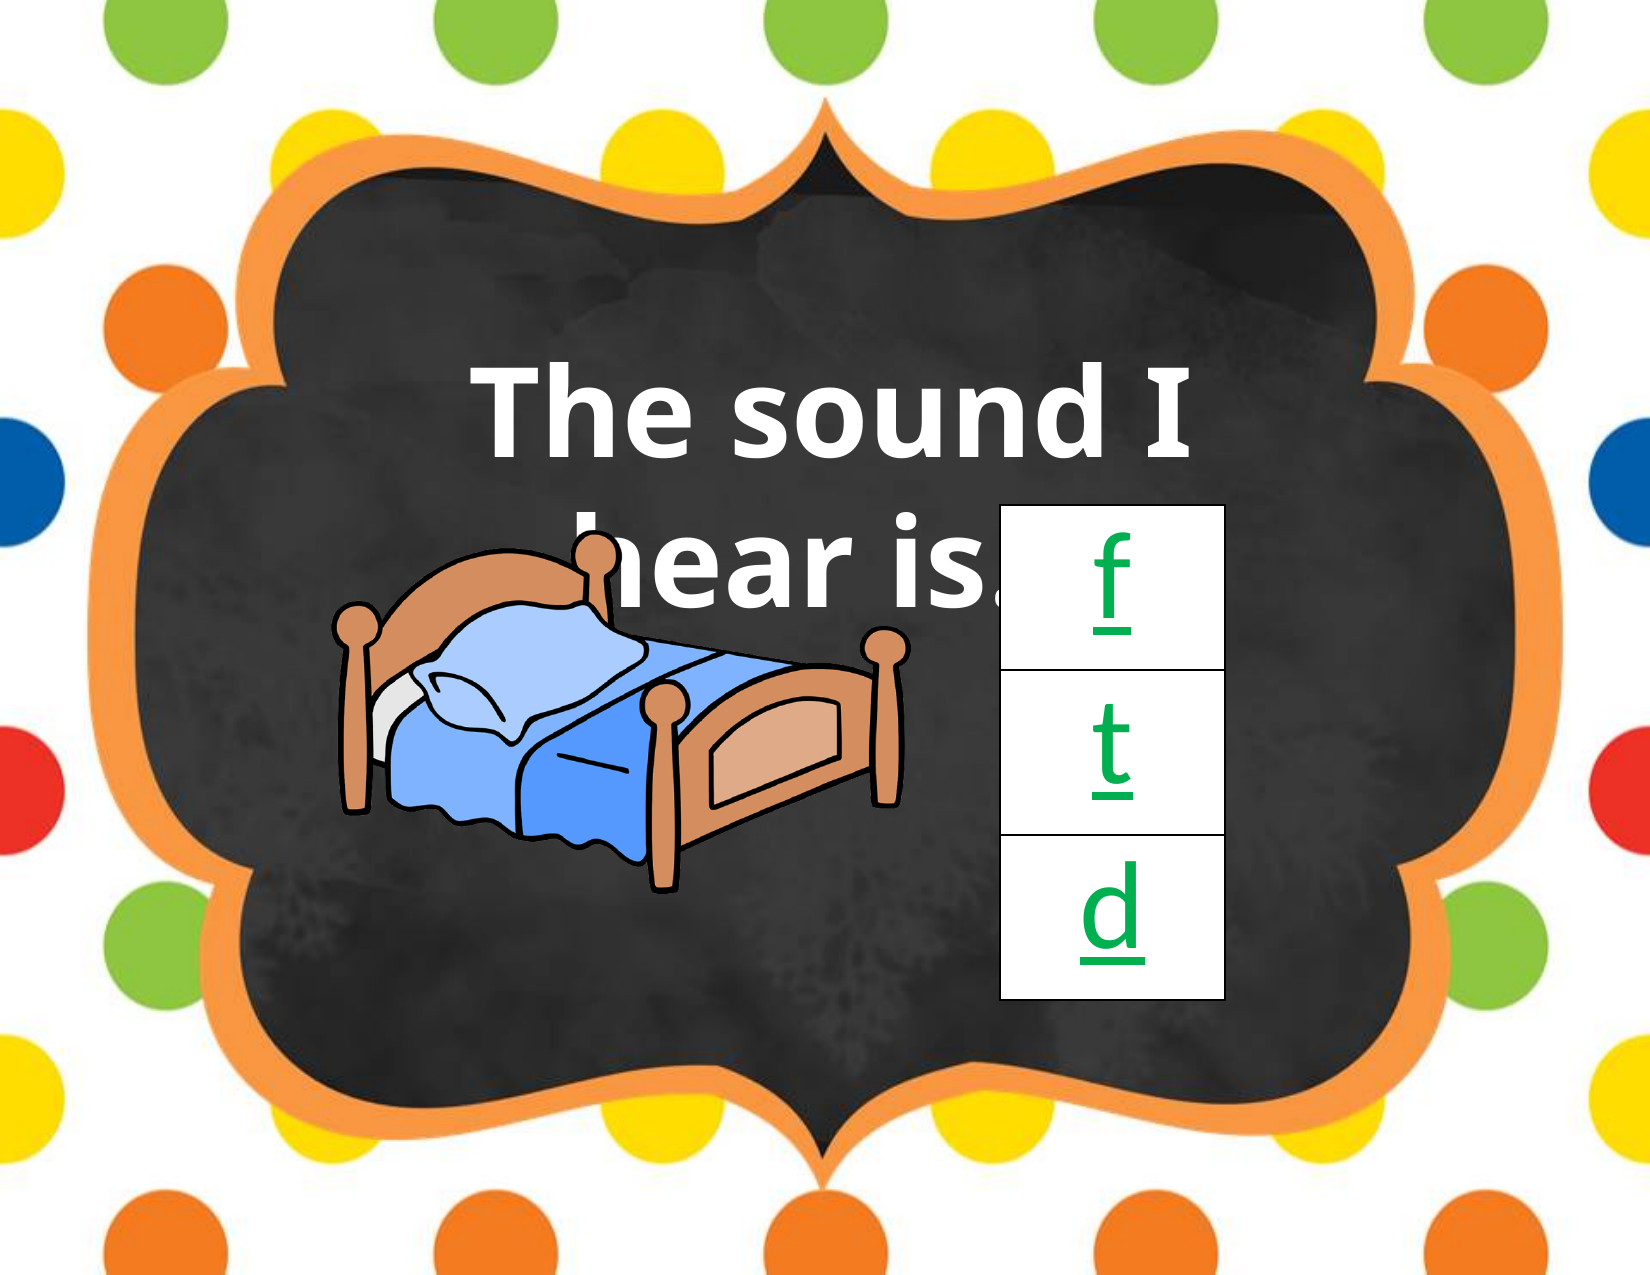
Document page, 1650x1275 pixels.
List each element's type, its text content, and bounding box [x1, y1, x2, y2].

picture [0, 0, 1650, 1275]
text_box The sound I hear is… [374, 324, 1288, 640]
table_cell t [1001, 671, 1224, 834]
table_header f [1001, 506, 1224, 669]
table_cell d [1001, 836, 1224, 999]
